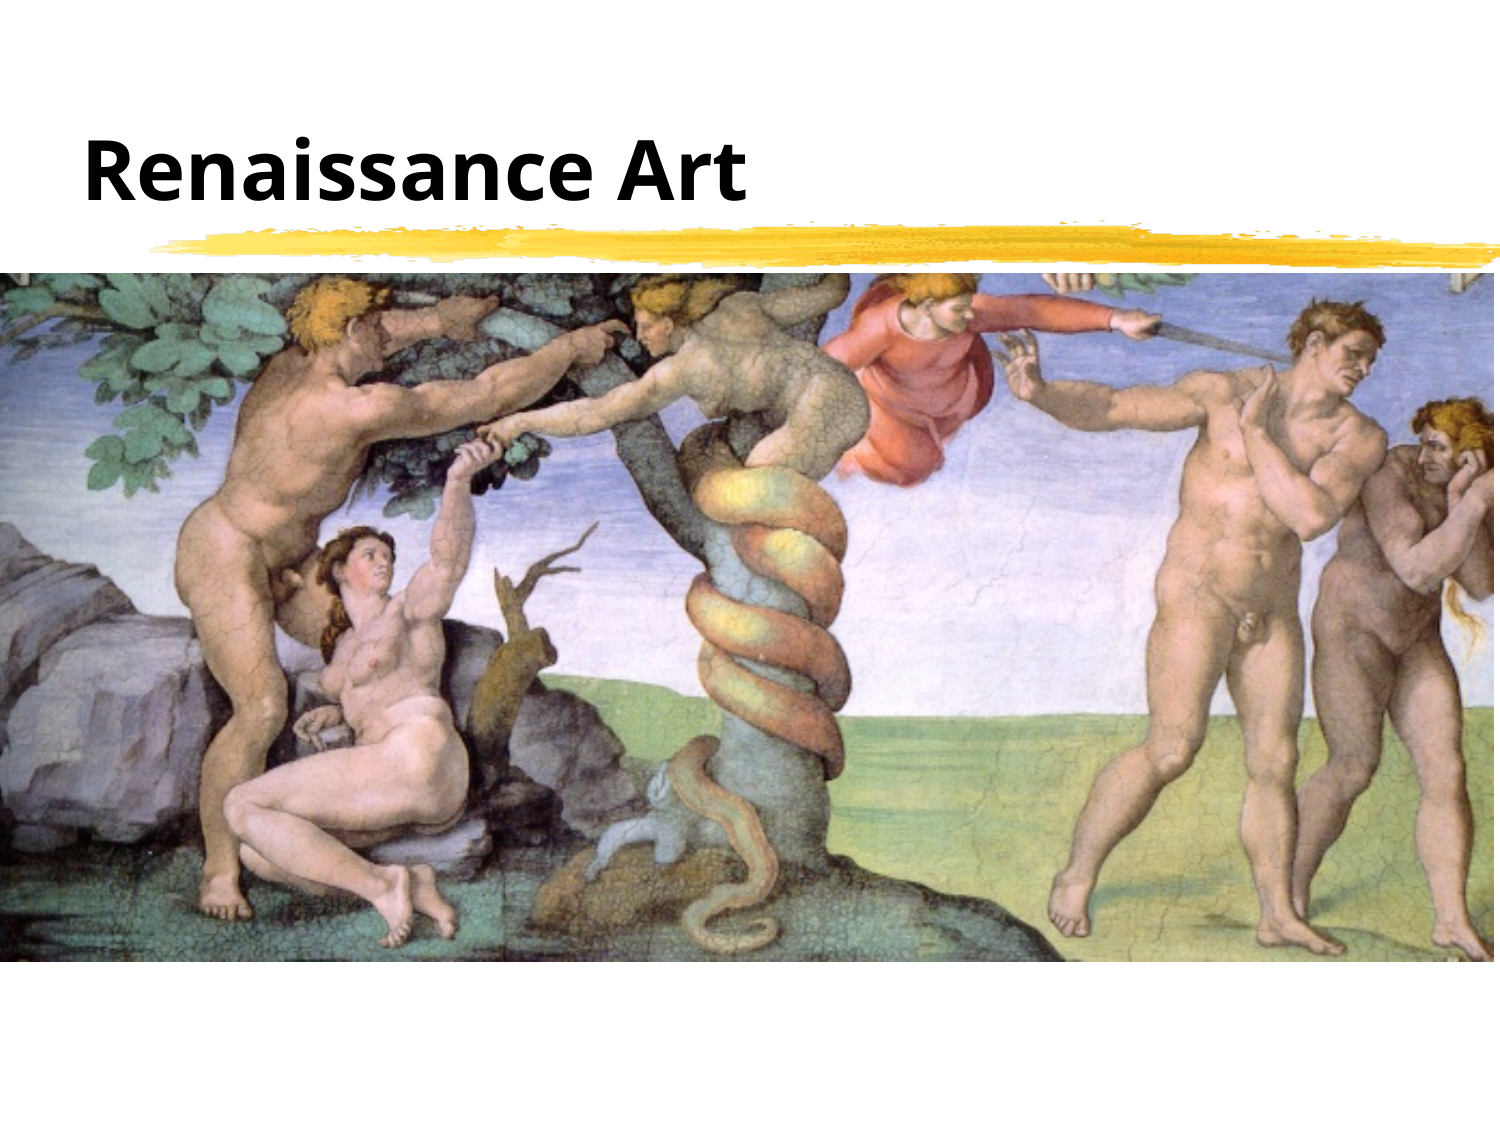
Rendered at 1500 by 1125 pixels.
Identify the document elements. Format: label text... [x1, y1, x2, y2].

picture [150, 215, 1500, 279]
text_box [0, 273, 1494, 963]
title Renaissance Art [66, 37, 1342, 225]
